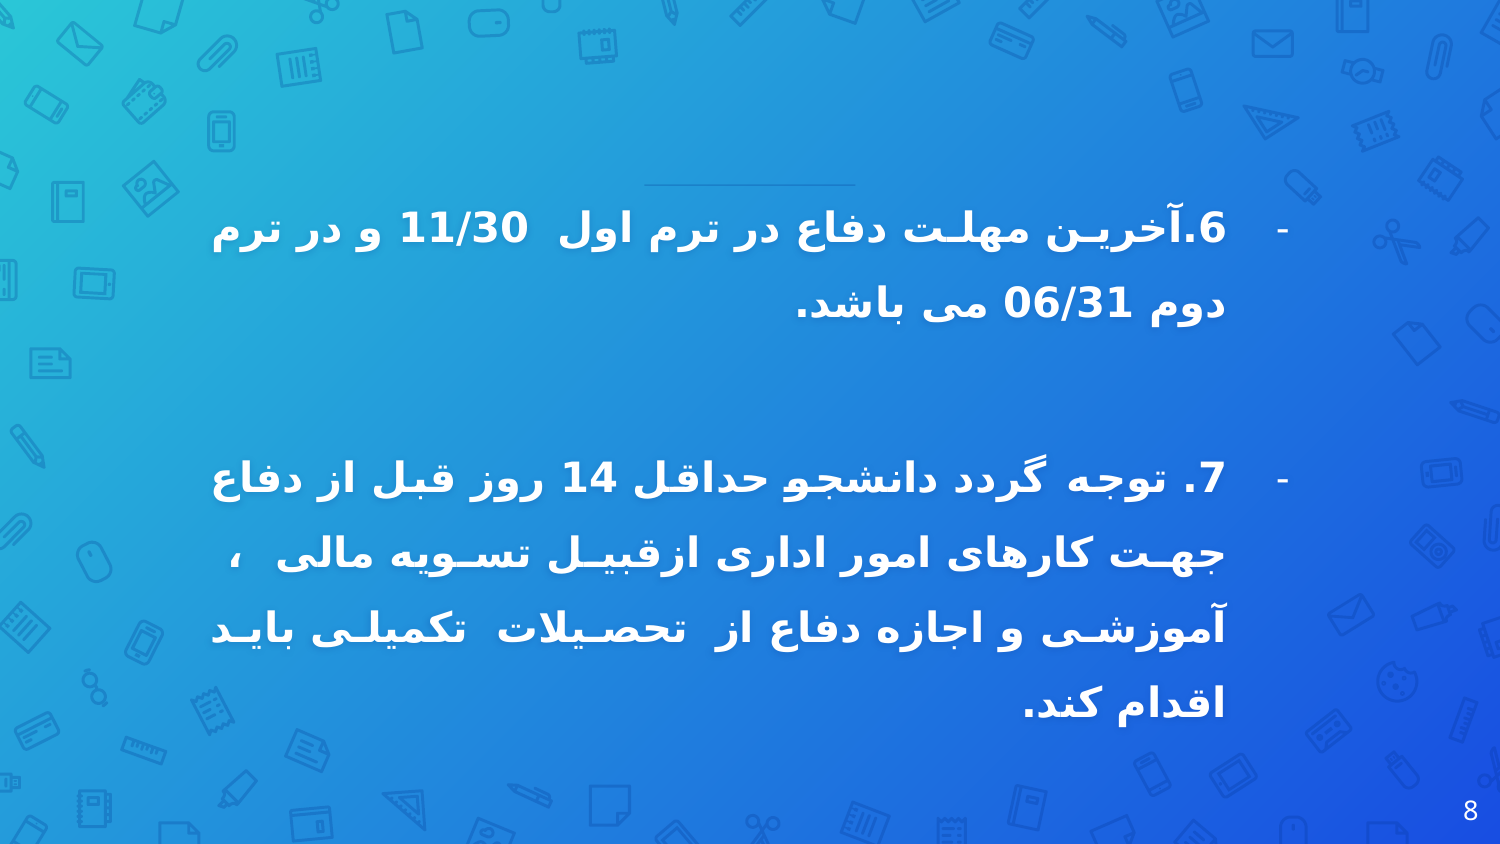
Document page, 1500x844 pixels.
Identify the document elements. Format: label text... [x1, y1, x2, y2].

list 6.آخرین مهلت دفاع در ترم اول 11/30 و در ترم دوم 06/31 می باشد. 7. توجه گردد دانشجو حداقل 14 روز قبل از دفاع جهت کارهای امور اداری ازقبیل تسویه مالی ، آموزشی و اجازه دفاع از تحصیلات تکمیلی باید اقدام کند. [195, 160, 1318, 692]
slide_number 8 [1403, 779, 1494, 844]
